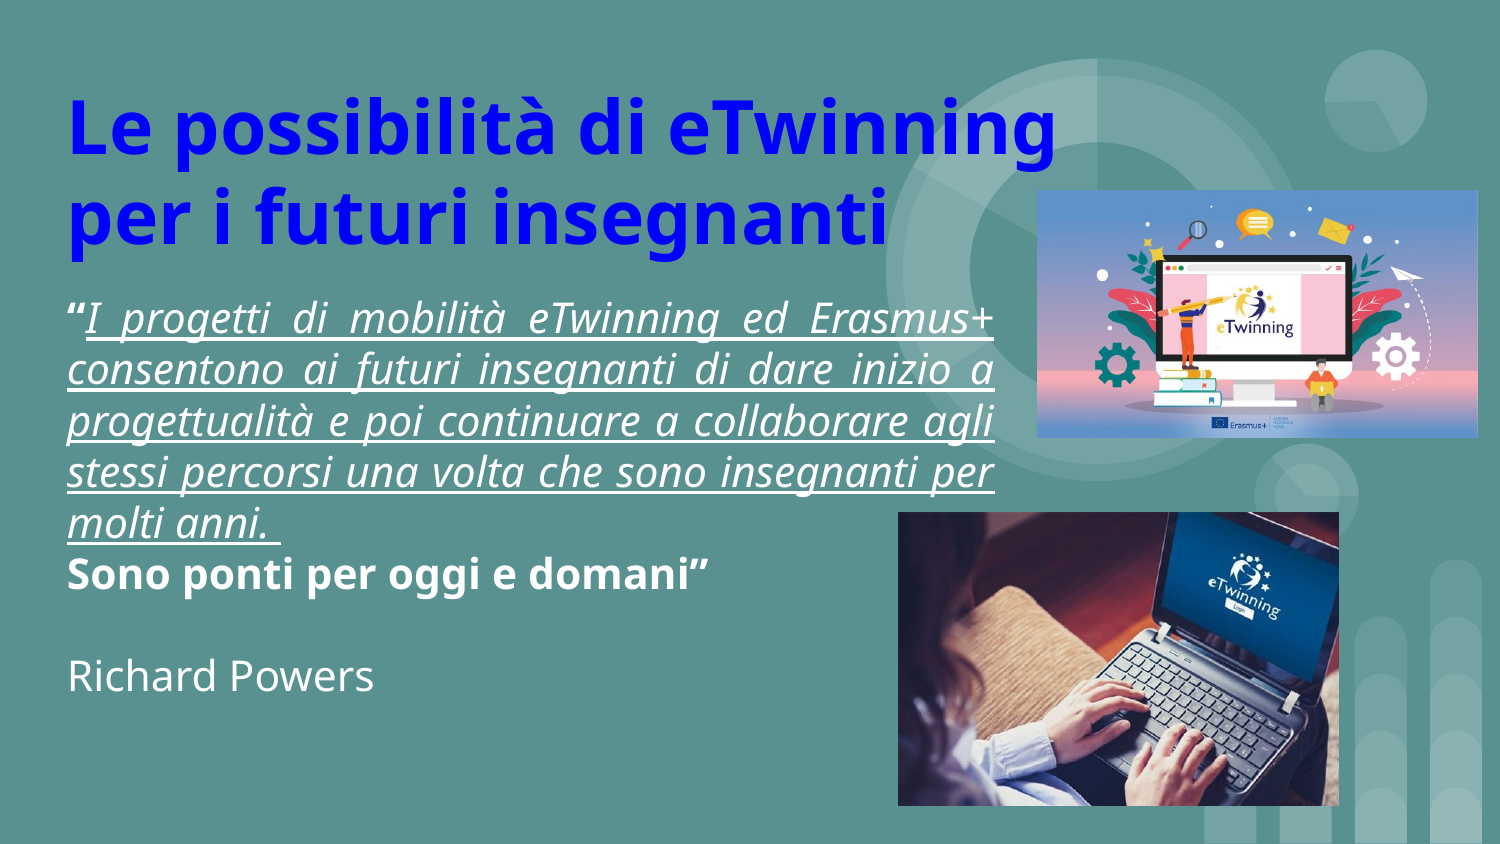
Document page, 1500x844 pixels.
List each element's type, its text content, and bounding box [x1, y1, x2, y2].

title Le possibilità di eTwinning per i futuri insegnanti [51, 48, 1171, 291]
picture [1036, 190, 1478, 438]
picture [897, 511, 1339, 807]
subtitle “I progetti di mobilità eTwinning ed Erasmus+ consentono ai futuri insegnanti di dare inizio a progettualità e poi continuare a collaborare agli stessi percorsi una volta che sono insegnanti per molti anni. Sono ponti per oggi e domani” Richard Powers [51, 276, 1010, 818]
